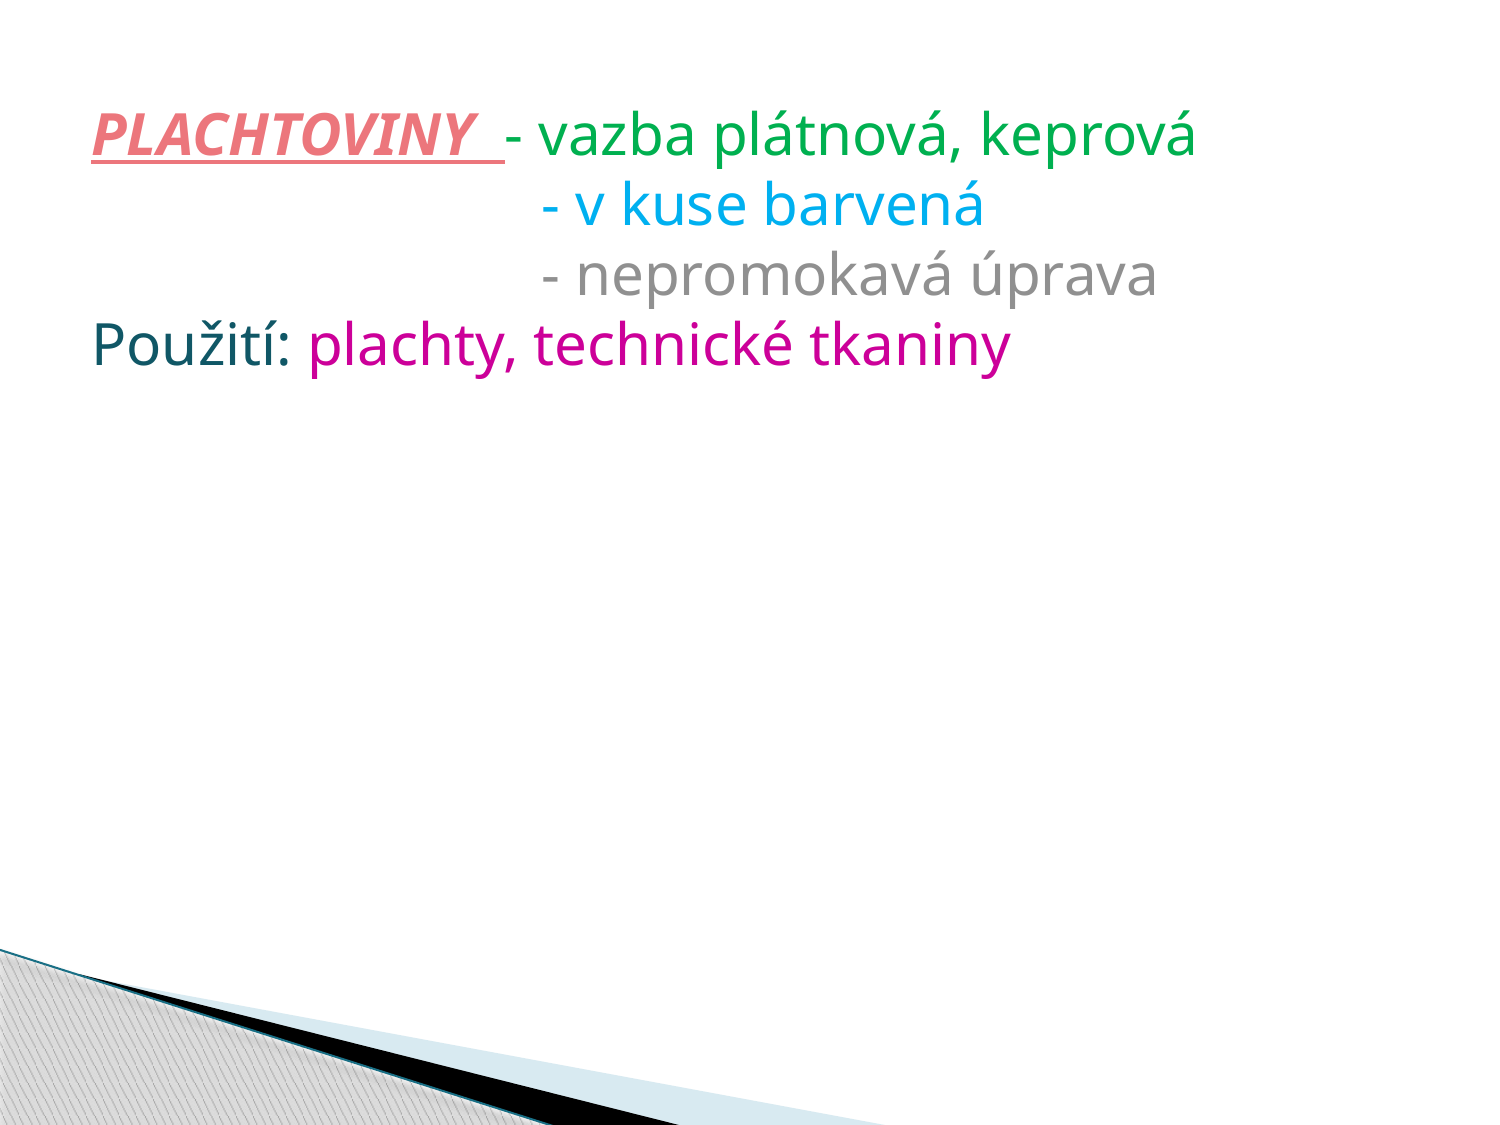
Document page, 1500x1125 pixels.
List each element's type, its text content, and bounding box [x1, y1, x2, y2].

text_box PLACHTOVINY - vazba plátnová, keprová - v kuse barvená - nepromokavá úprava Použití: plachty, technické tkaniny [76, 89, 1459, 525]
